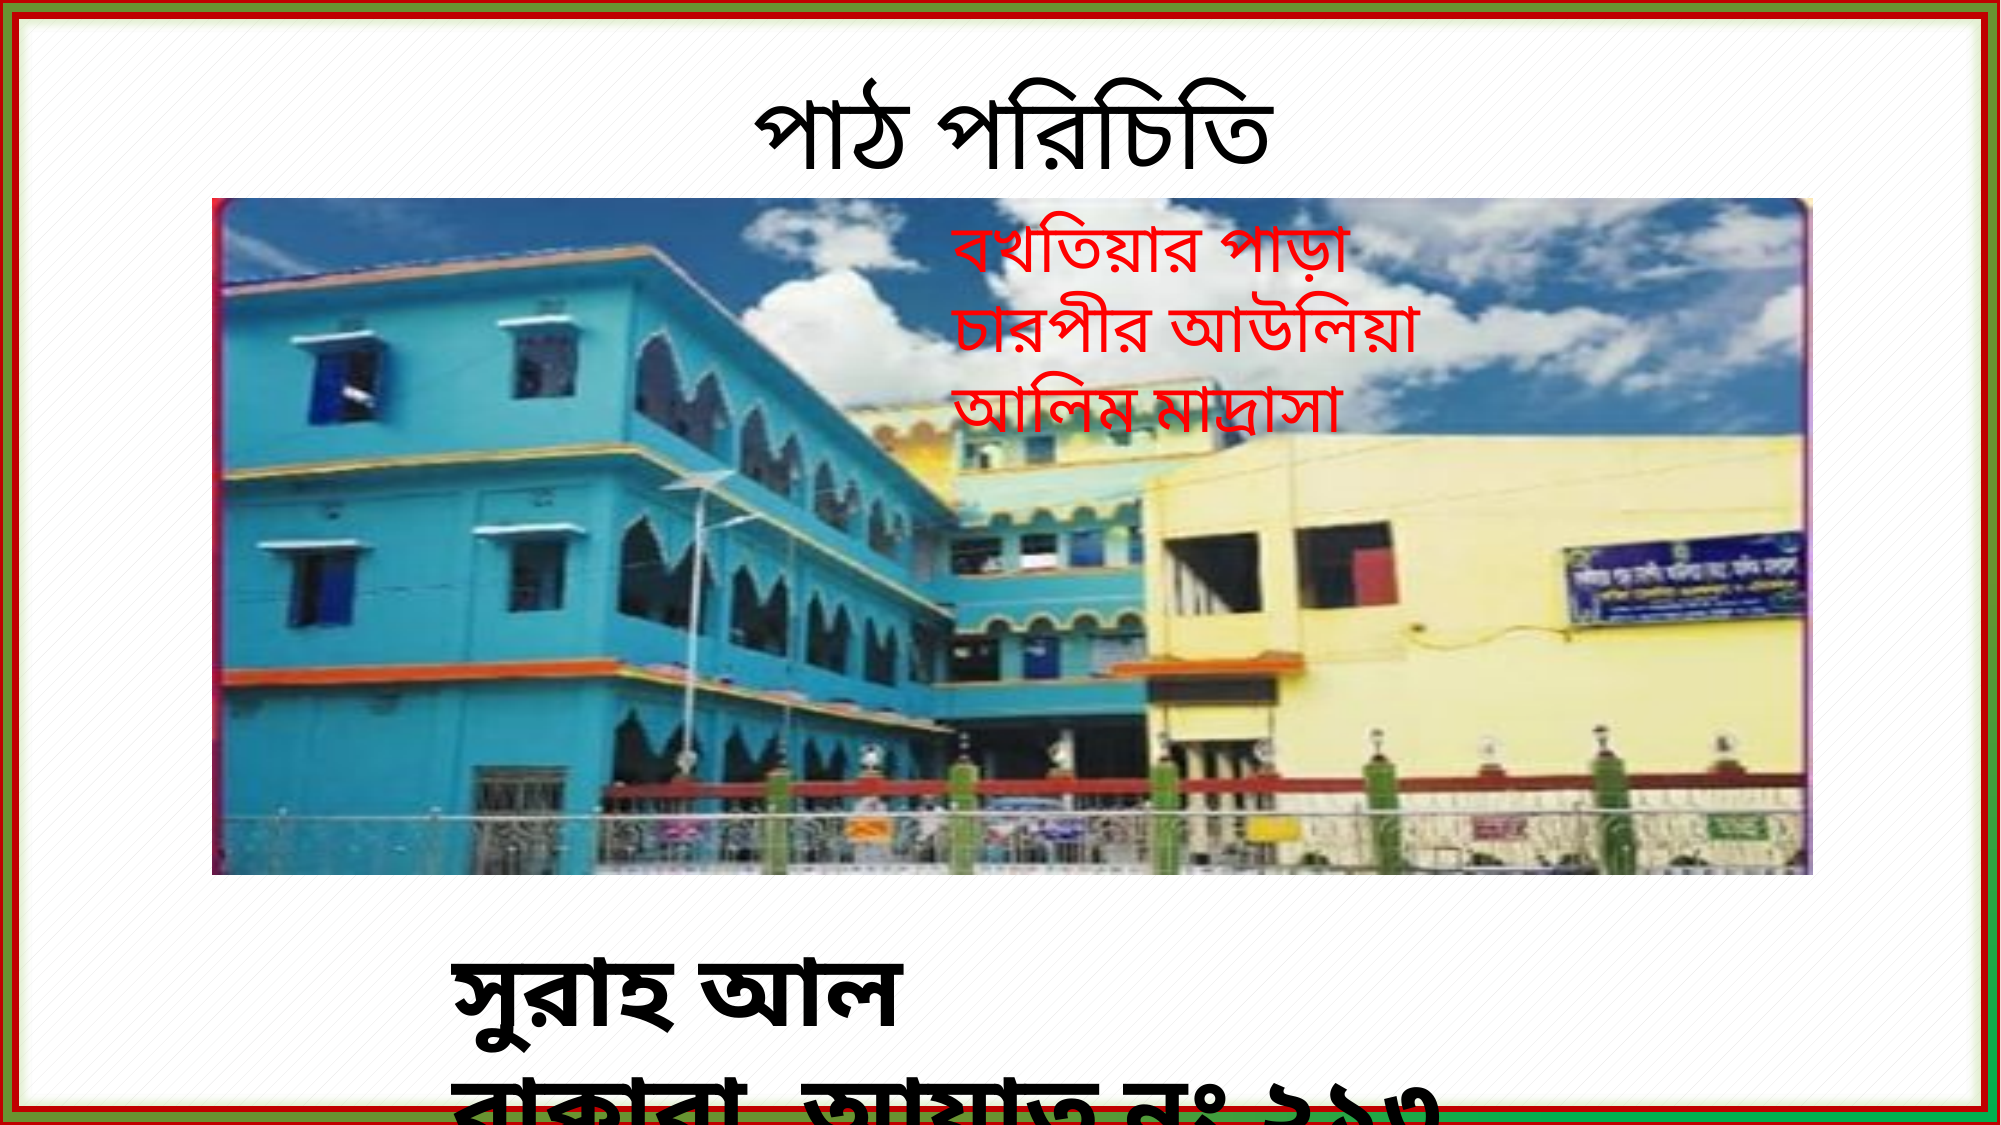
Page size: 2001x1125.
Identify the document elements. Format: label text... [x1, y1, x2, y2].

text_box সুরাহ আল বাক্বারা ,আয়াত নং ২১৩ [437, 918, 1575, 1125]
text_box পাঠ পরিচিতি [737, 62, 1313, 198]
picture [212, 198, 1813, 875]
